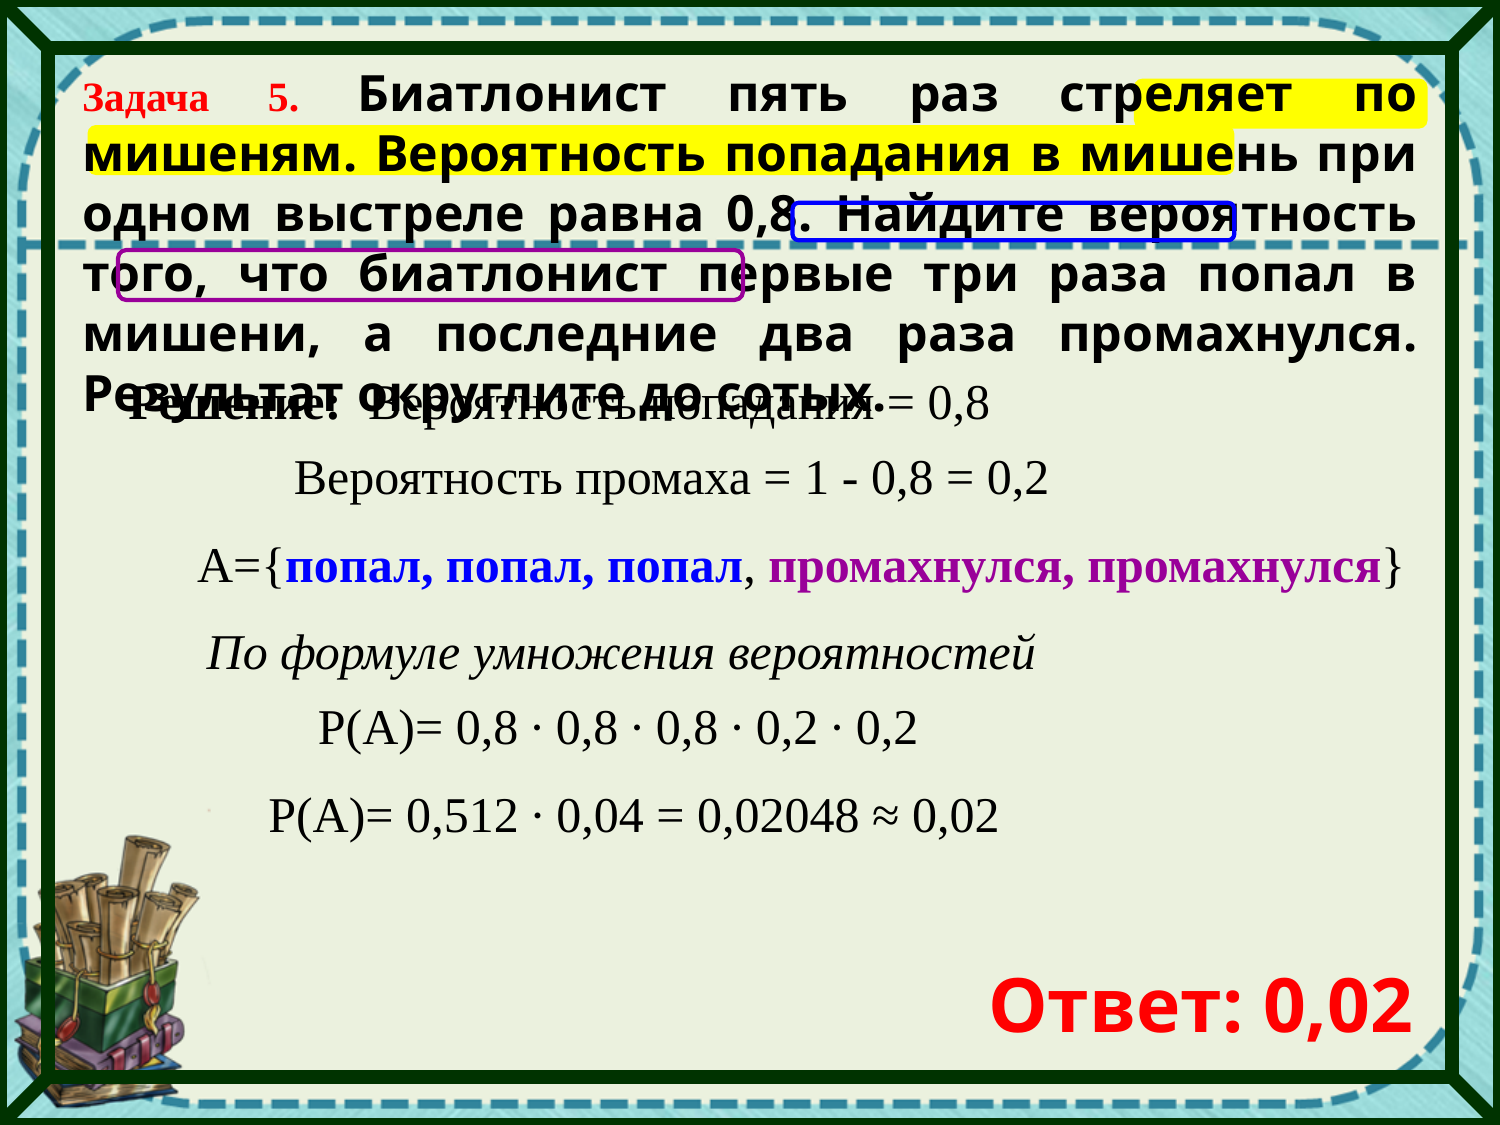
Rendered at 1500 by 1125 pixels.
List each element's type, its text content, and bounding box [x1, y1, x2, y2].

text_box А={попал, попал, попал, промахнулся, промахнулся} [182, 524, 1421, 600]
text_box Задача 5. Биатлонист пять раз стреляет по мишеням. Вероятность попадания в мишень при одном выстреле равна 0,8. Найдите вероятность того, что биатлонист первые три раза попал в мишени, а последние два раза промахнулся. Результат округлите до сотых. [67, 54, 1433, 430]
text_box Ответ: 0,02 [973, 949, 1429, 1055]
text_box По формуле умножения вероятностей [191, 612, 1051, 688]
text_box Вероятность промаха = 1 - 0,8 = 0,2 [279, 437, 1077, 513]
text_box [0, 0, 1500, 1125]
text_box Р(А)= 0,8 ∙ 0,8 ∙ 0,8 ∙ 0,2 ∙ 0,2 [303, 687, 934, 763]
text_box Решение: [113, 362, 353, 438]
text_box [115, 247, 746, 303]
text_box Вероятность попадания = 0,8 [353, 362, 1006, 437]
text_box [790, 200, 1237, 243]
text_box Р(А)= 0,512 ∙ 0,04 = 0,02048 ≈ 0,02 [253, 774, 1015, 850]
